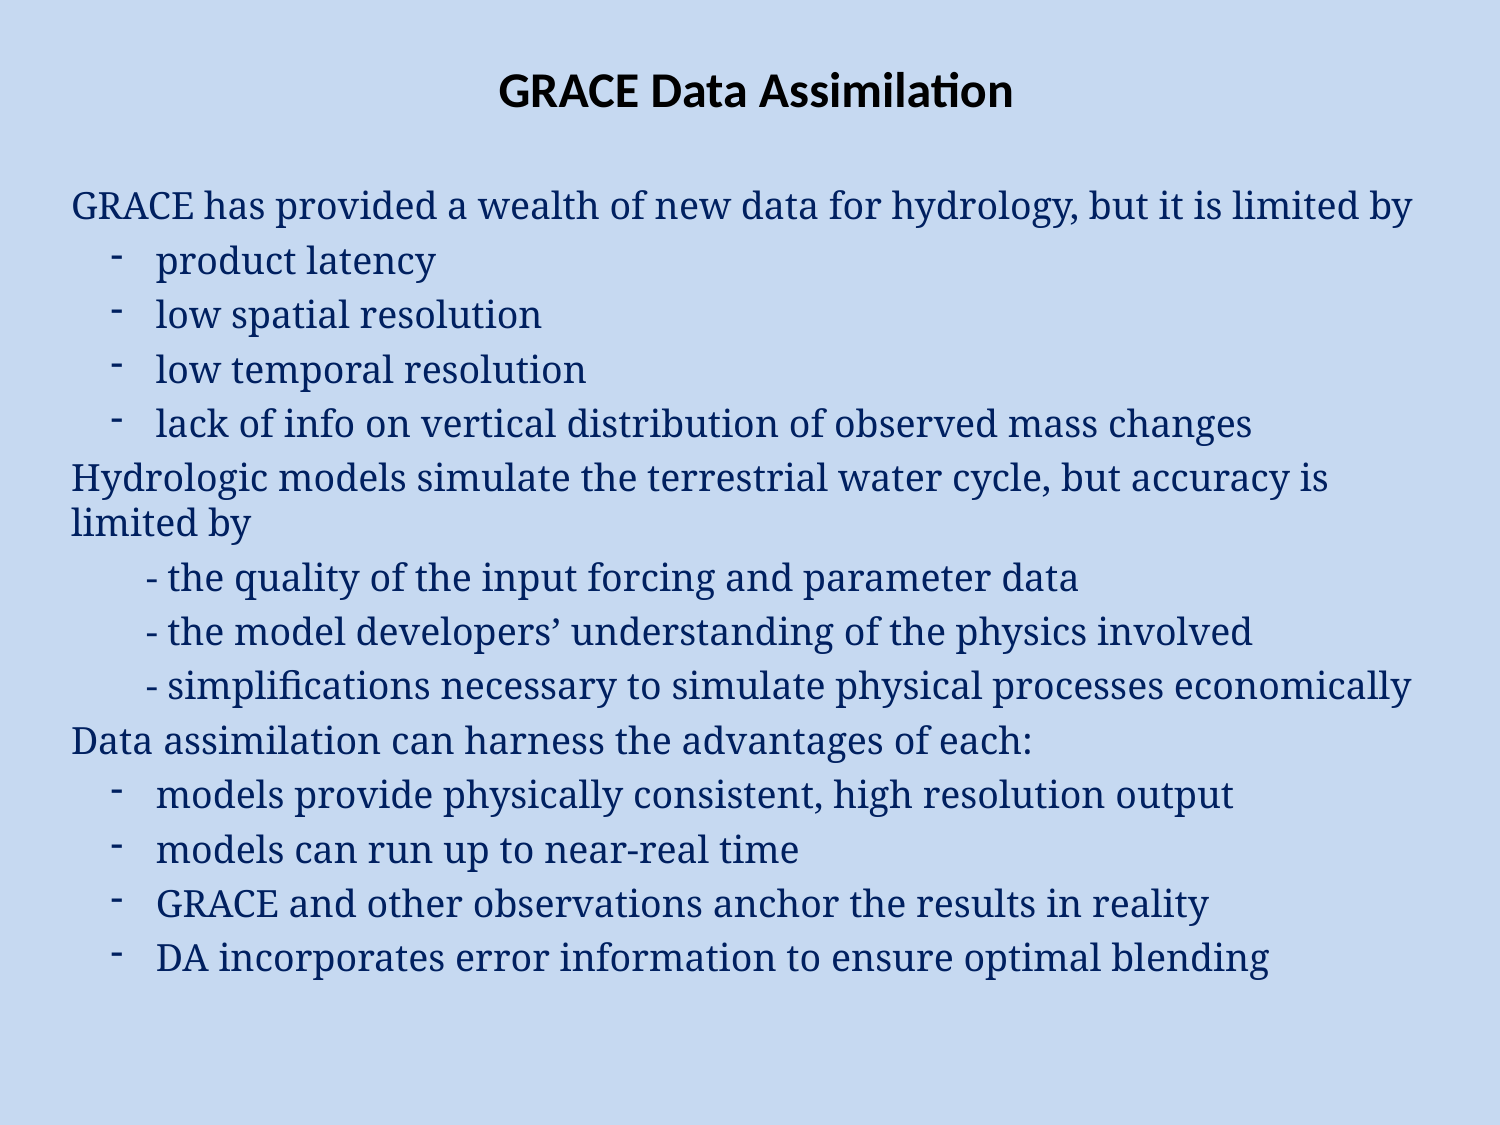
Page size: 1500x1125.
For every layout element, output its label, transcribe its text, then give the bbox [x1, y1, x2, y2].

text_box GRACE Data Assimilation [124, 49, 1388, 125]
text_box GRACE has provided a wealth of new data for hydrology, but it is limited by product latency low spatial resolution low temporal resolution lack of info on vertical distribution of observed mass changes Hydrologic models simulate the terrestrial water cycle, but accuracy is limited by - the quality of the input forcing and parameter data - the model developers’ understanding of the physics involved - simplifications necessary to simulate physical processes economically Data assimilation can harness the advantages of each: models provide physically consistent, high resolution output models can run up to near-real time GRACE and other observations anchor the results in reality DA incorporates error information to ensure optimal blending [56, 174, 1444, 987]
